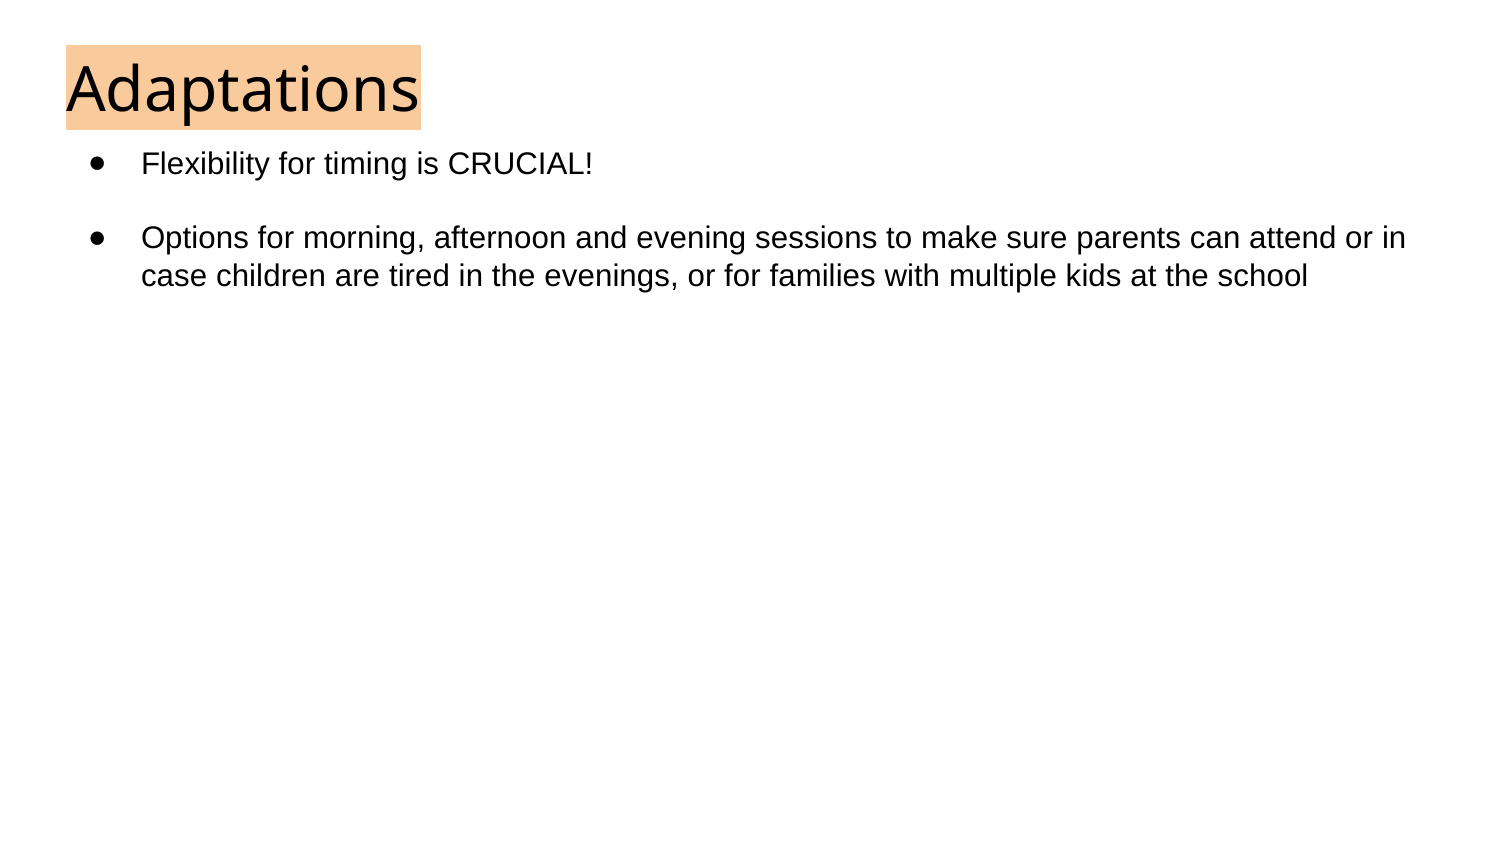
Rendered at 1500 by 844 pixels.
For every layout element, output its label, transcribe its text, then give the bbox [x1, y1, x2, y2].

title Adaptations [51, 33, 1449, 127]
list Flexibility for timing is CRUCIAL! Options for morning, afternoon and evening sessions to make sure parents can attend or in case children are tired in the evenings, or for families with multiple kids at the school [51, 127, 1449, 675]
